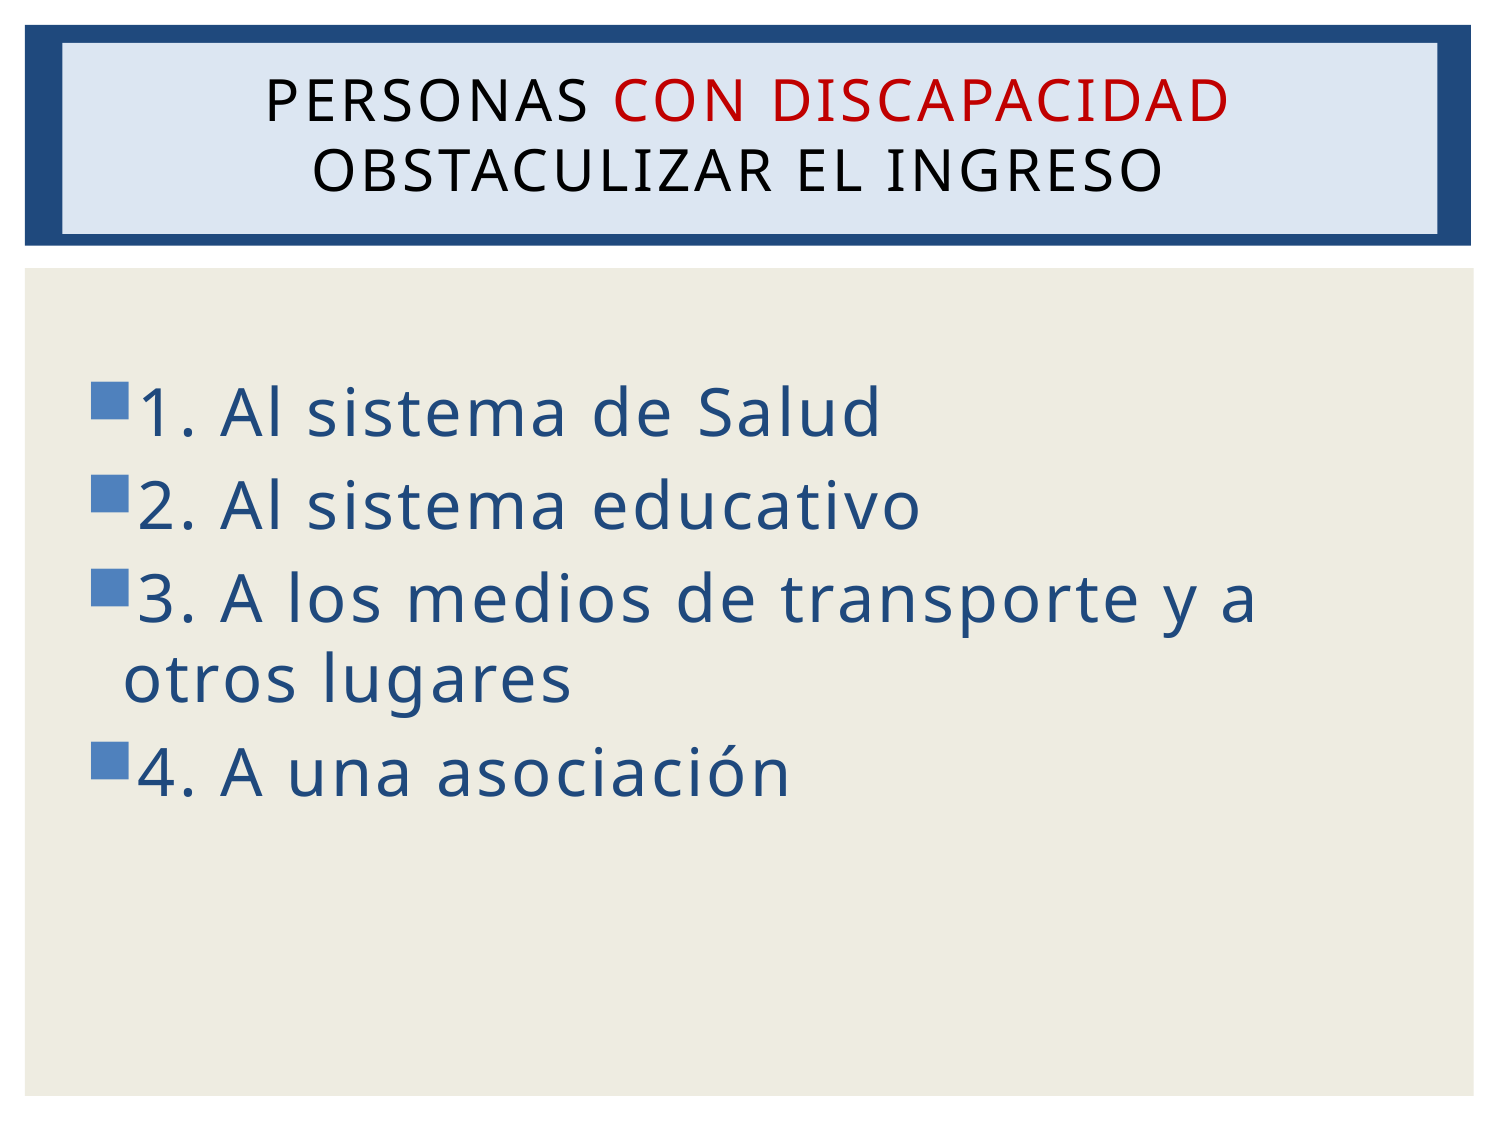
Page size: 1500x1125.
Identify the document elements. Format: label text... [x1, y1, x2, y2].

title personas con discapacidad OBSTACULIZAR EL INGRESO [62, 42, 1438, 234]
list 1. Al sistema de Salud 2. Al sistema educativo 3. A los medios de transporte y a otros lugares 4. A una asociación [62, 361, 1442, 965]
